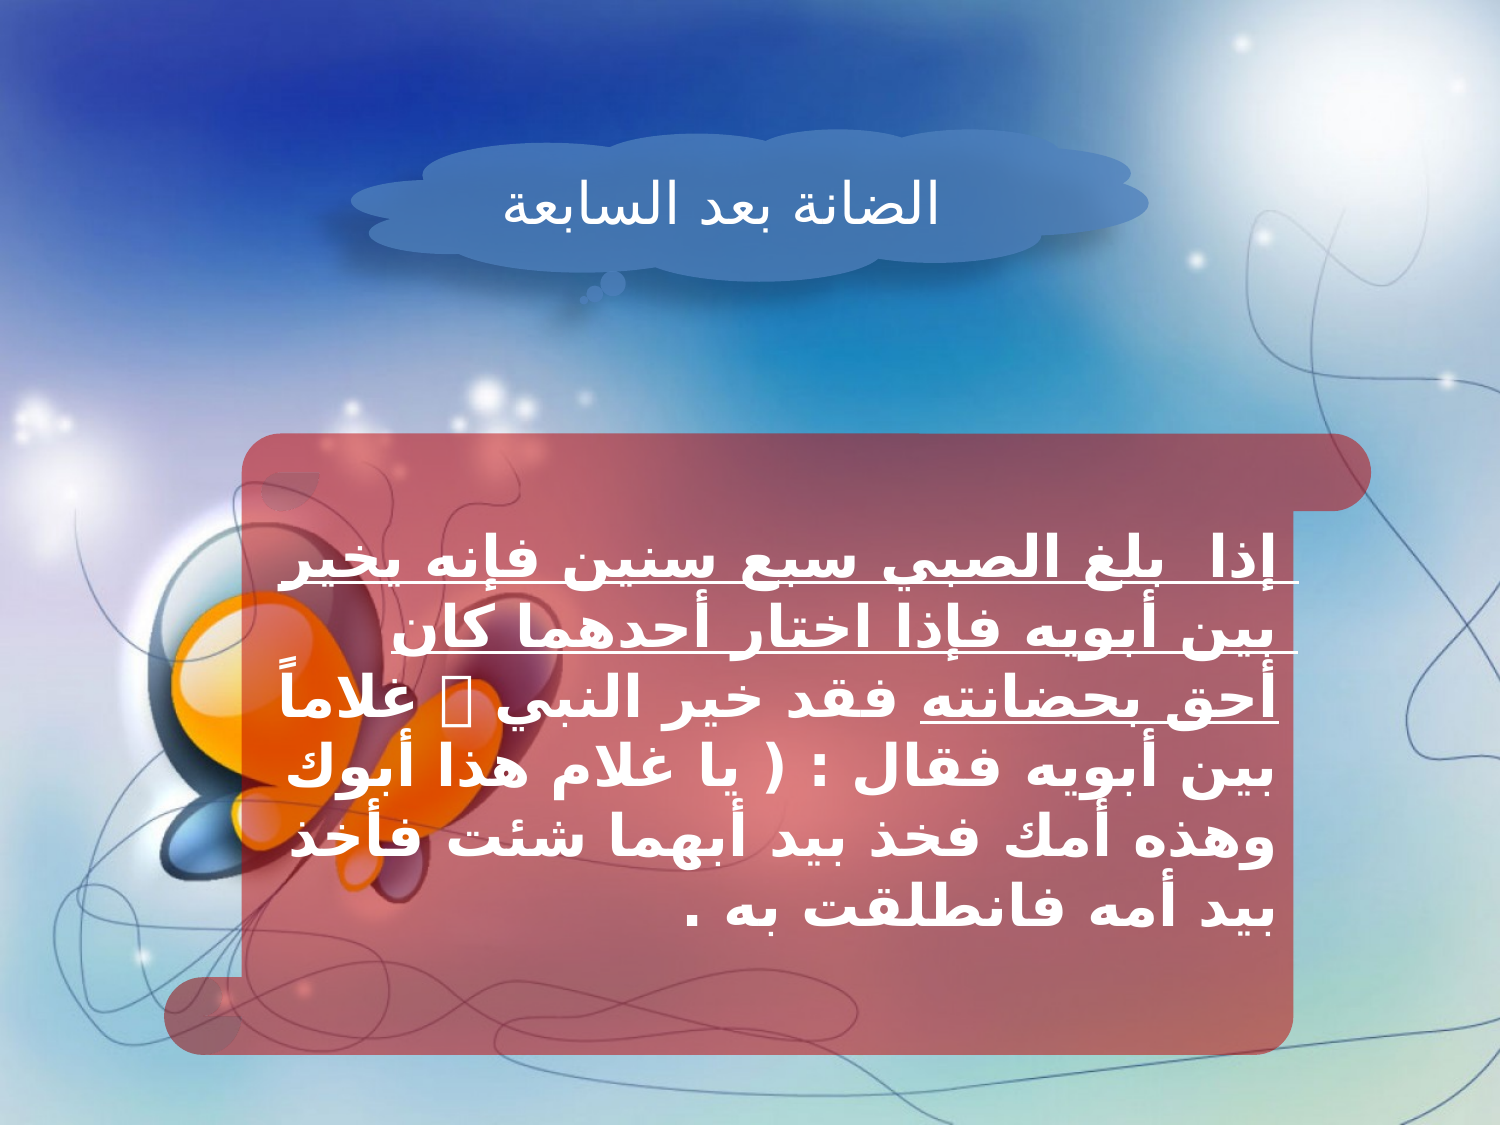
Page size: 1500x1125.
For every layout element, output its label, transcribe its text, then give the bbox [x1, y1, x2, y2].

text_box الضانة بعد السابعة [348, 127, 1151, 307]
text_box إذا بلغ الصبي سبع سنين فإنه يخير بين أبويه فإذا اختار أحدهما كان أحق بحضانته فقد خير النبي  غلاماً بين أبويه فقال : ( يا غلام هذا أبوك وهذه أمك فخذ بيد أبهما شئت فأخذ بيد أمه فانطلقت به . [163, 433, 1372, 1055]
picture [0, 0, 1500, 1125]
